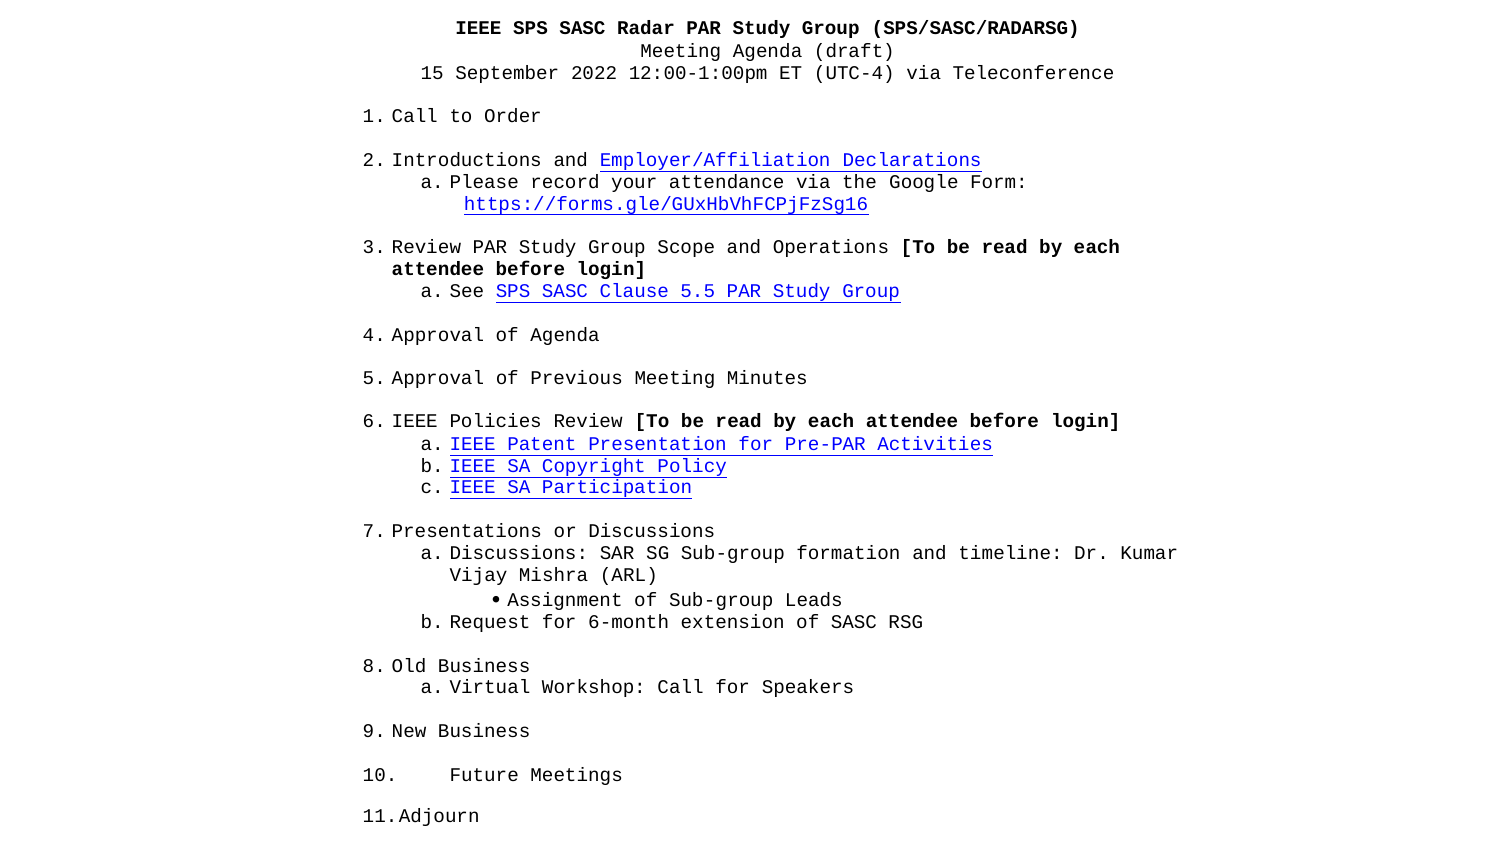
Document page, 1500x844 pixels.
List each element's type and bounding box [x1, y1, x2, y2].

picture [333, 18, 1202, 829]
